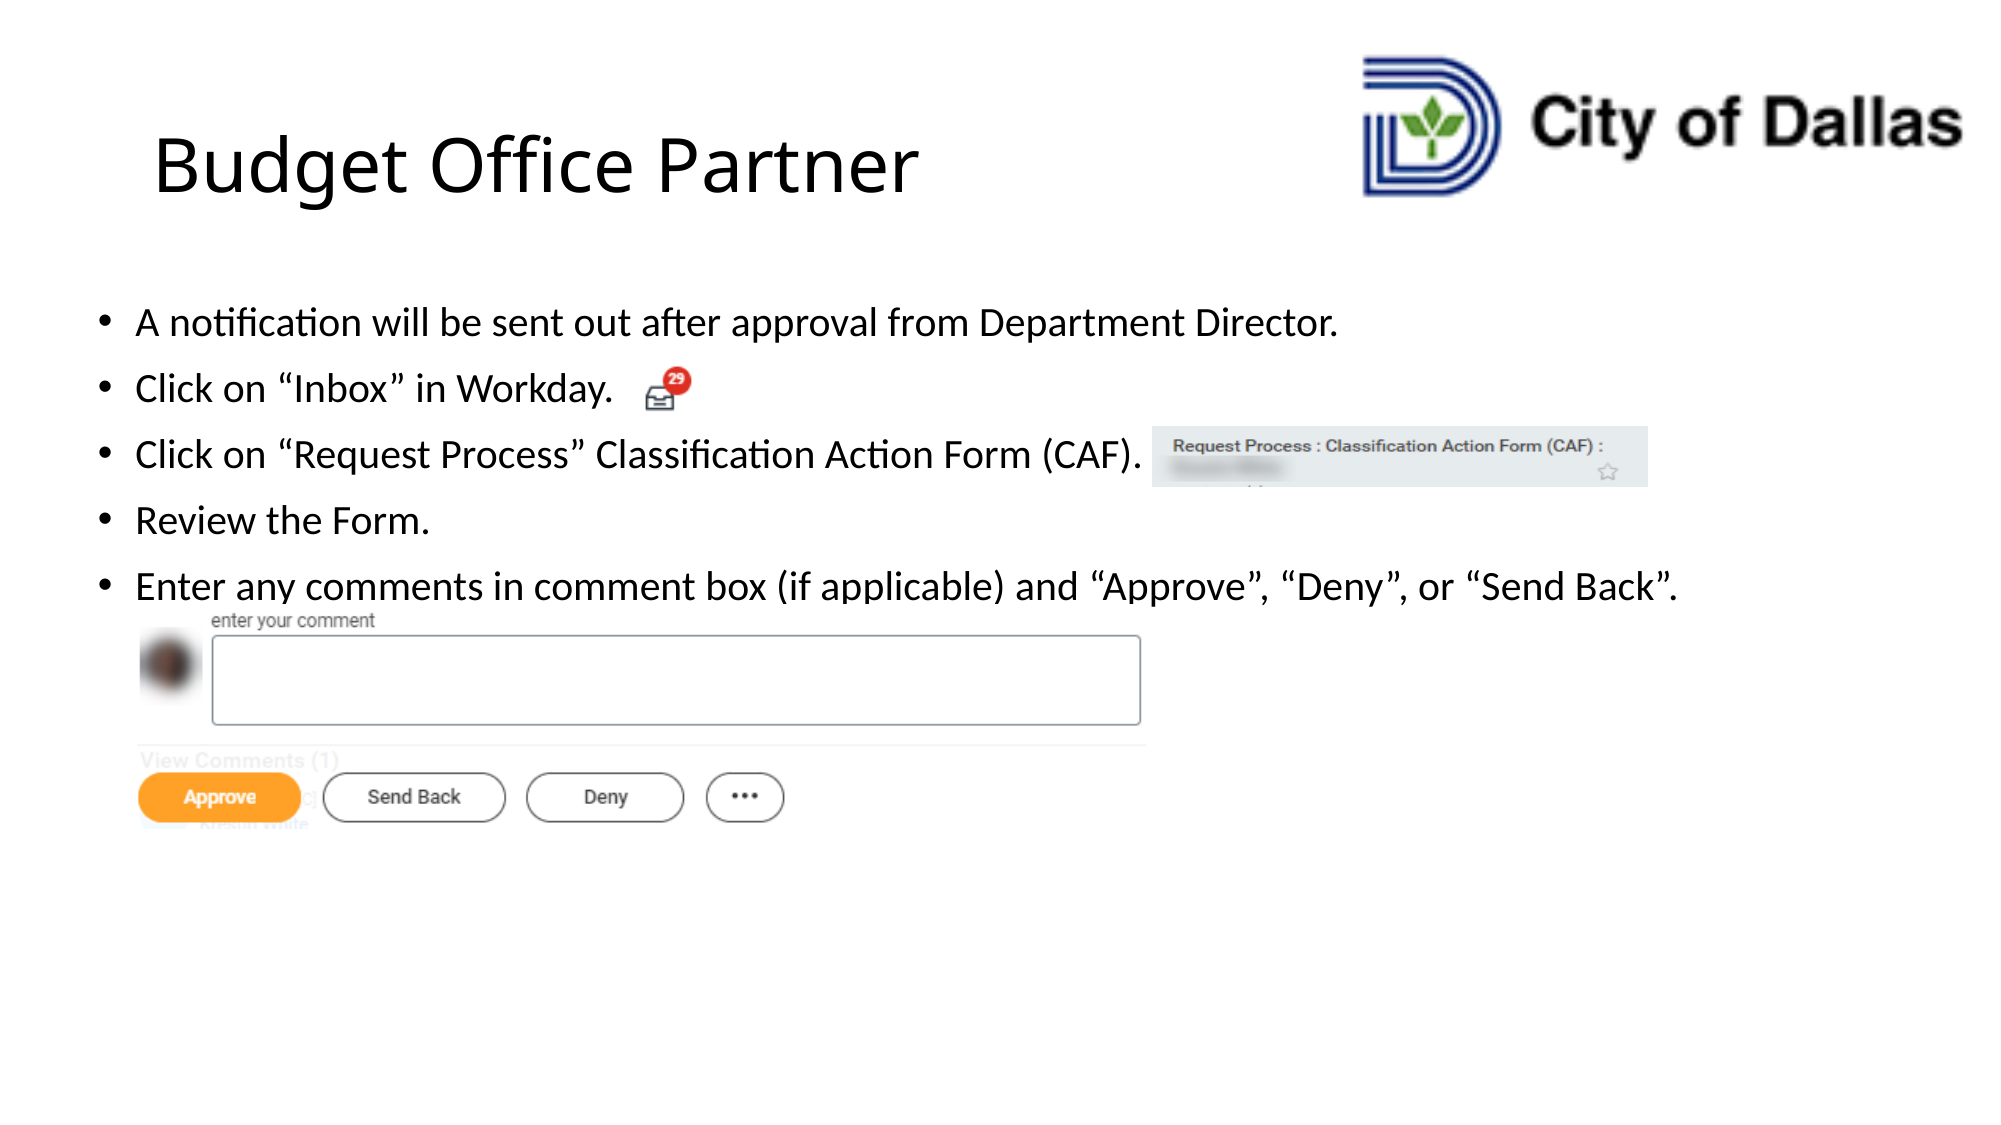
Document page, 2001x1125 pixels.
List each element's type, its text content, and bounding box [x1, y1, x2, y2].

picture [1341, 0, 1993, 262]
picture [137, 603, 1146, 829]
list A notification will be sent out after approval from Department Director. Click on “Inbox” in Workday. Click on “Request Process” Classification Action Form (CAF). Review the Form. Enter any comments in comment box (if applicable) and “Approve”, “Deny”, or “Send Back”. [82, 292, 1808, 1007]
picture [1152, 426, 1648, 487]
picture [635, 359, 701, 427]
title Budget Office Partner [137, 59, 1863, 278]
